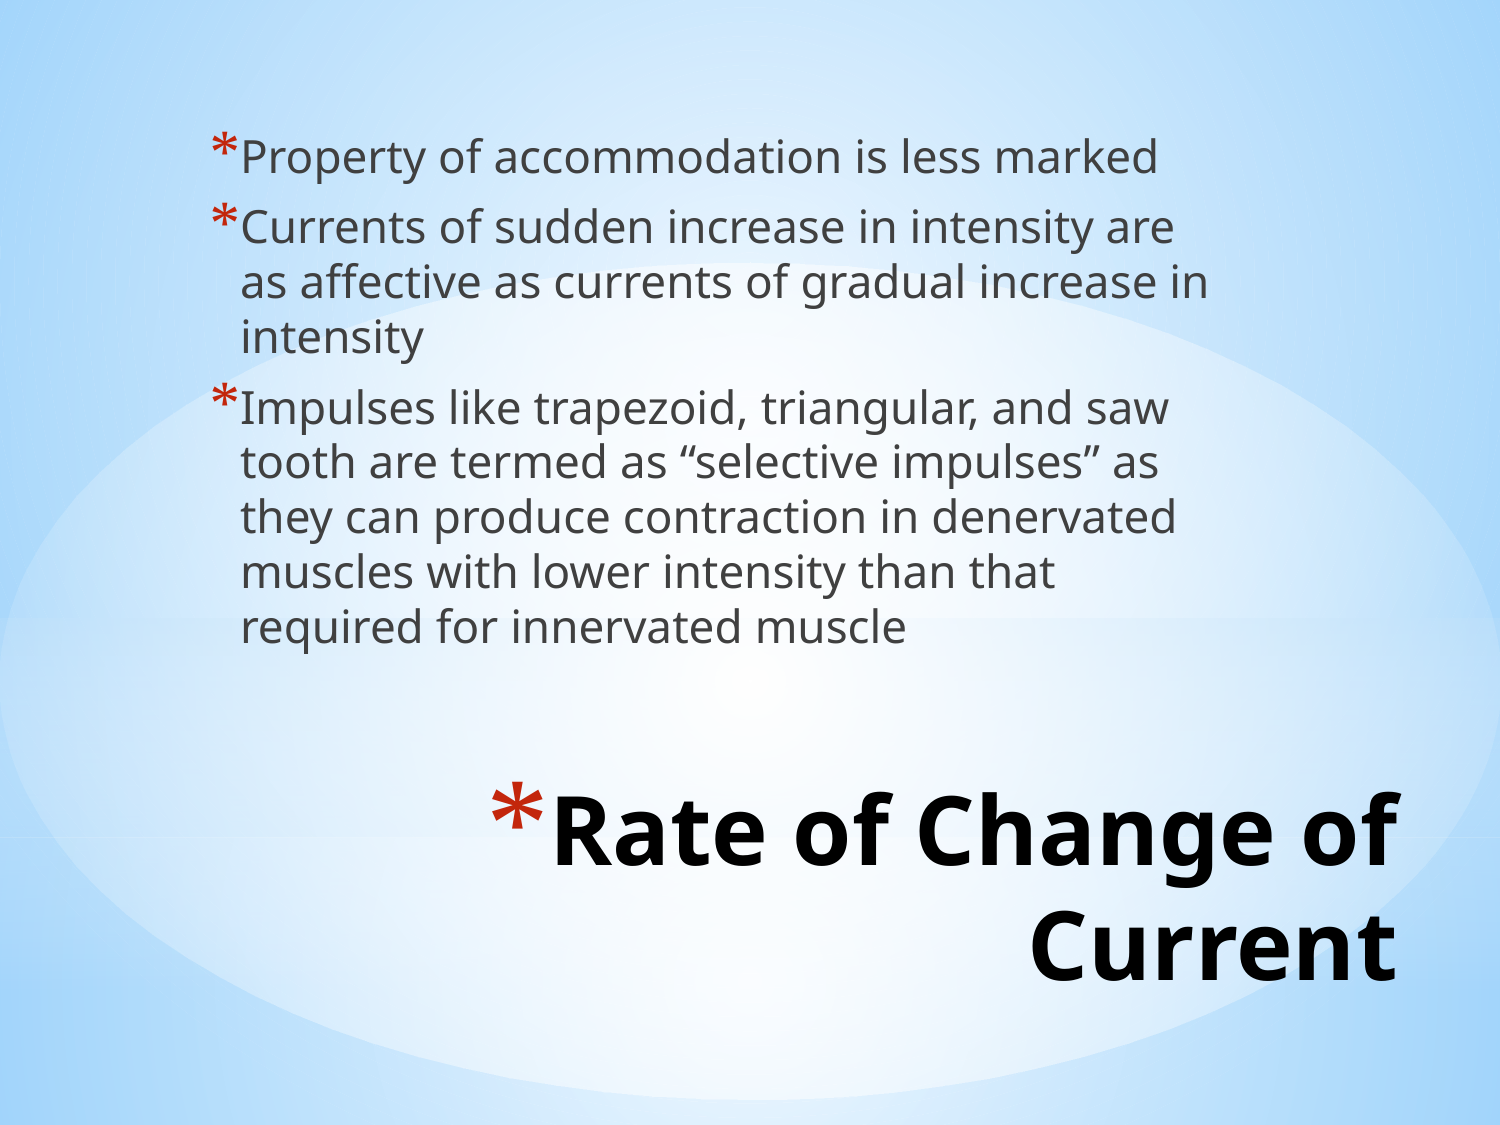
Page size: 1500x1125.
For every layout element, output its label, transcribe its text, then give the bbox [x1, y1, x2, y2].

title Rate of Change of Current [150, 762, 1413, 950]
list Property of accommodation is less marked Currents of sudden increase in intensity are as affective as currents of gradual increase in intensity Impulses like trapezoid, triangular, and saw tooth are termed as “selective impulses” as they can produce contraction in denervated muscles with lower intensity than that required for innervated muscle [187, 120, 1238, 690]
